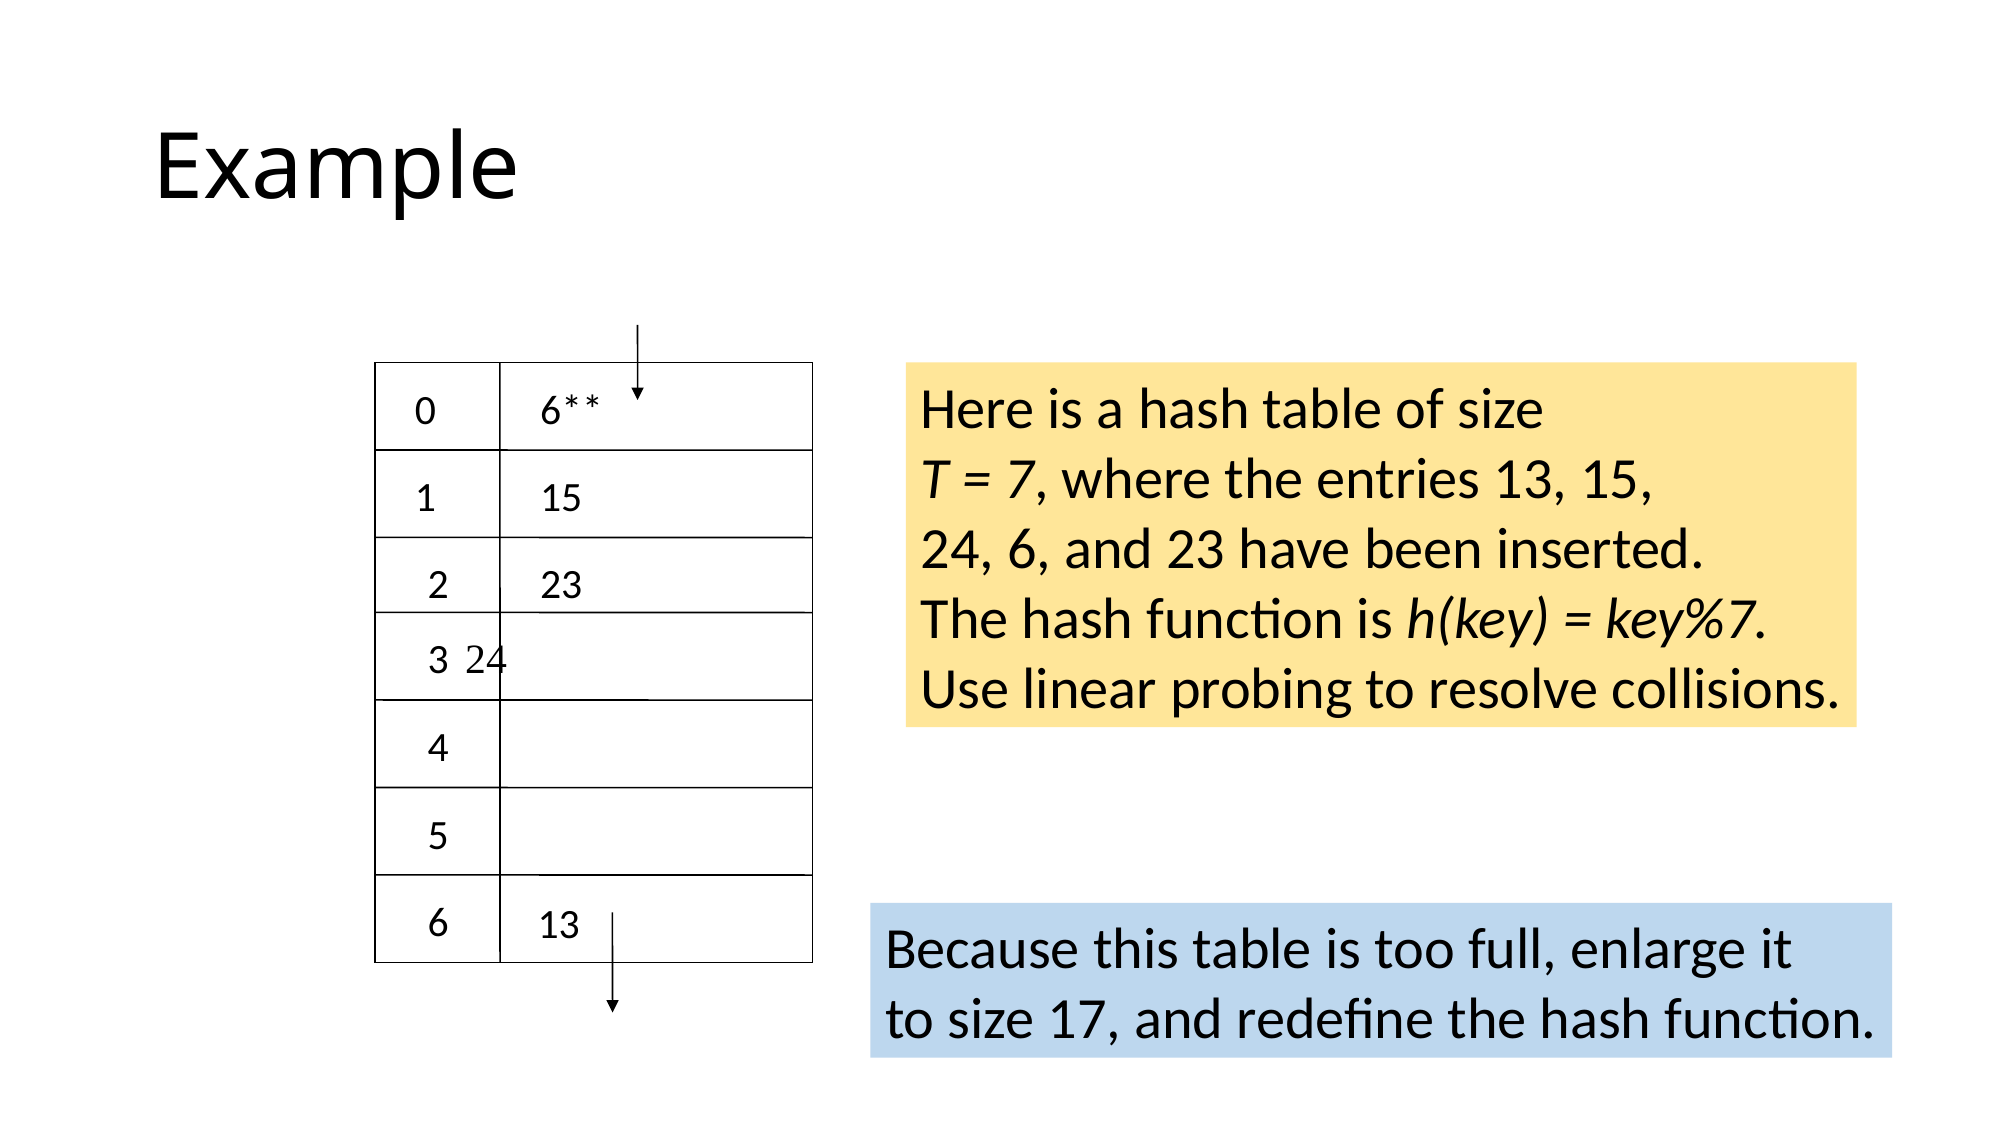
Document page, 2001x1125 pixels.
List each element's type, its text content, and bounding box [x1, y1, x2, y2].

text_box Because this table is too full, enlarge it to size 17, and redefine the hash function. [870, 902, 1893, 1058]
text_box 23 [525, 549, 598, 615]
text_box [631, 324, 644, 400]
title Example [137, 59, 1863, 278]
text_box 13 [522, 889, 595, 955]
text_box [606, 912, 619, 1013]
text_box Here is a hash table of size T = 7, where the entries 13, 15, 24, 6, and 23 have been inserted. The hash function is h(key) = key%7. Use linear probing to resolve collisions. [905, 362, 1857, 728]
text_box 3 [412, 624, 464, 690]
text_box 2 [412, 549, 464, 615]
text_box [374, 362, 813, 963]
text_box 15 [525, 462, 598, 528]
